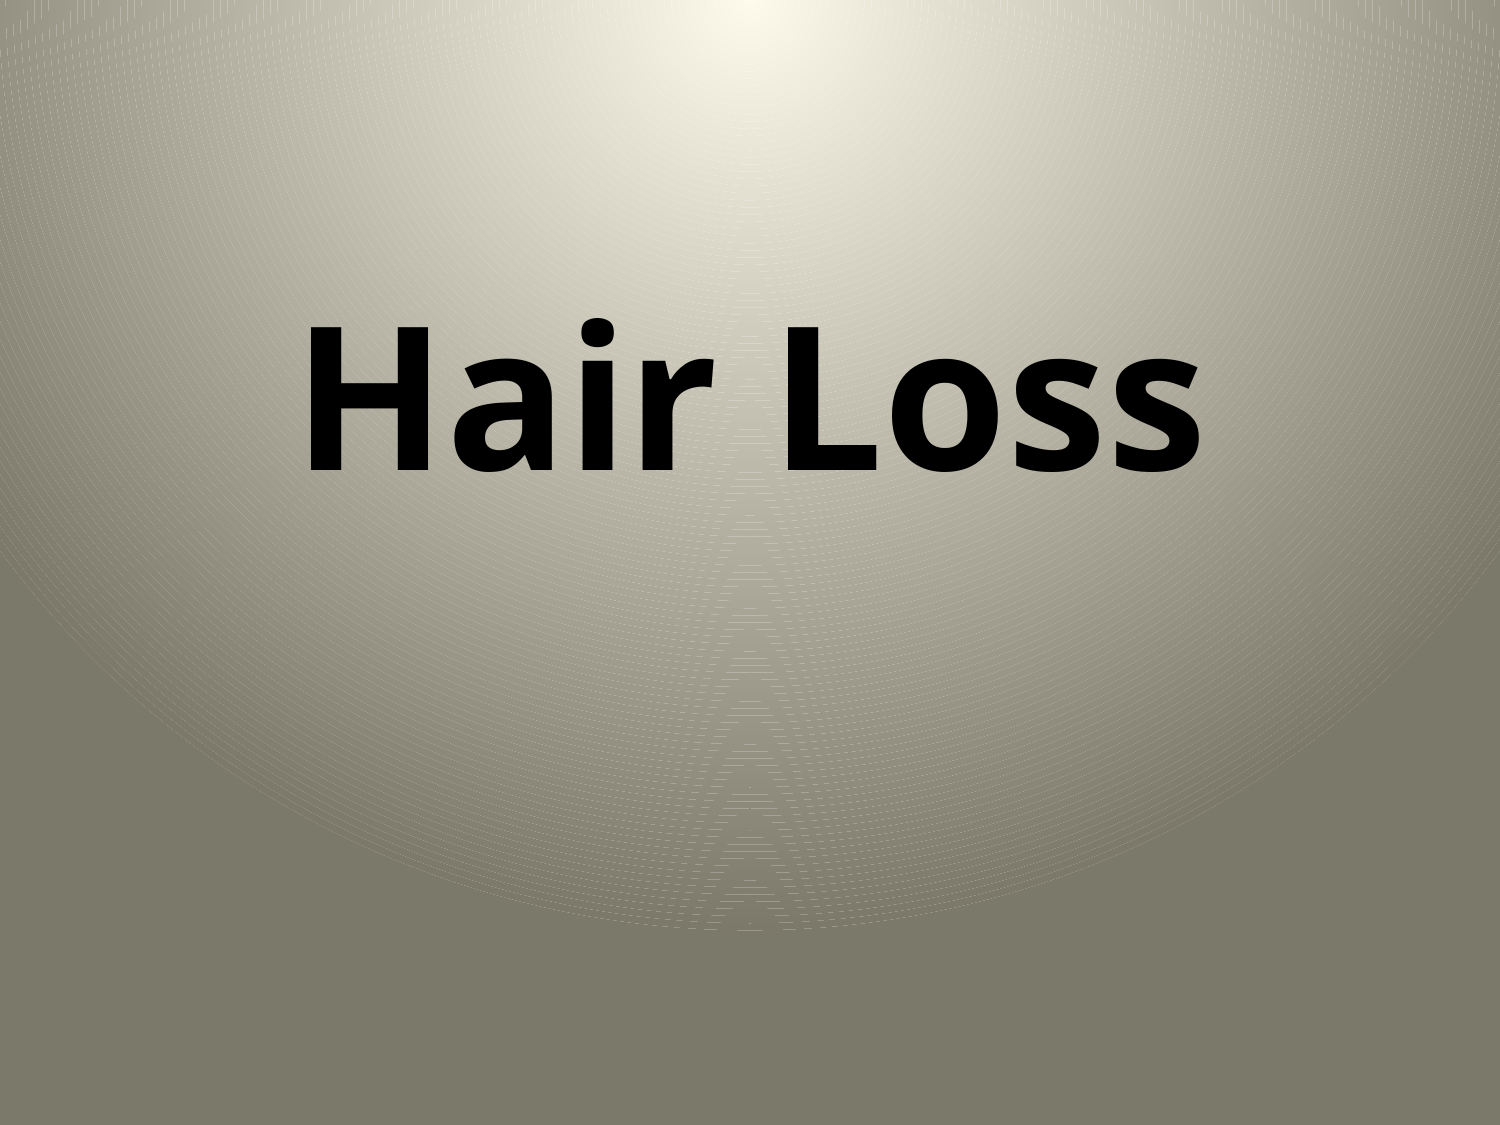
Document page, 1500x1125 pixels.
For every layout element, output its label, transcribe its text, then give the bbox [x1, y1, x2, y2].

list Hair Loss [75, 262, 1425, 1005]
